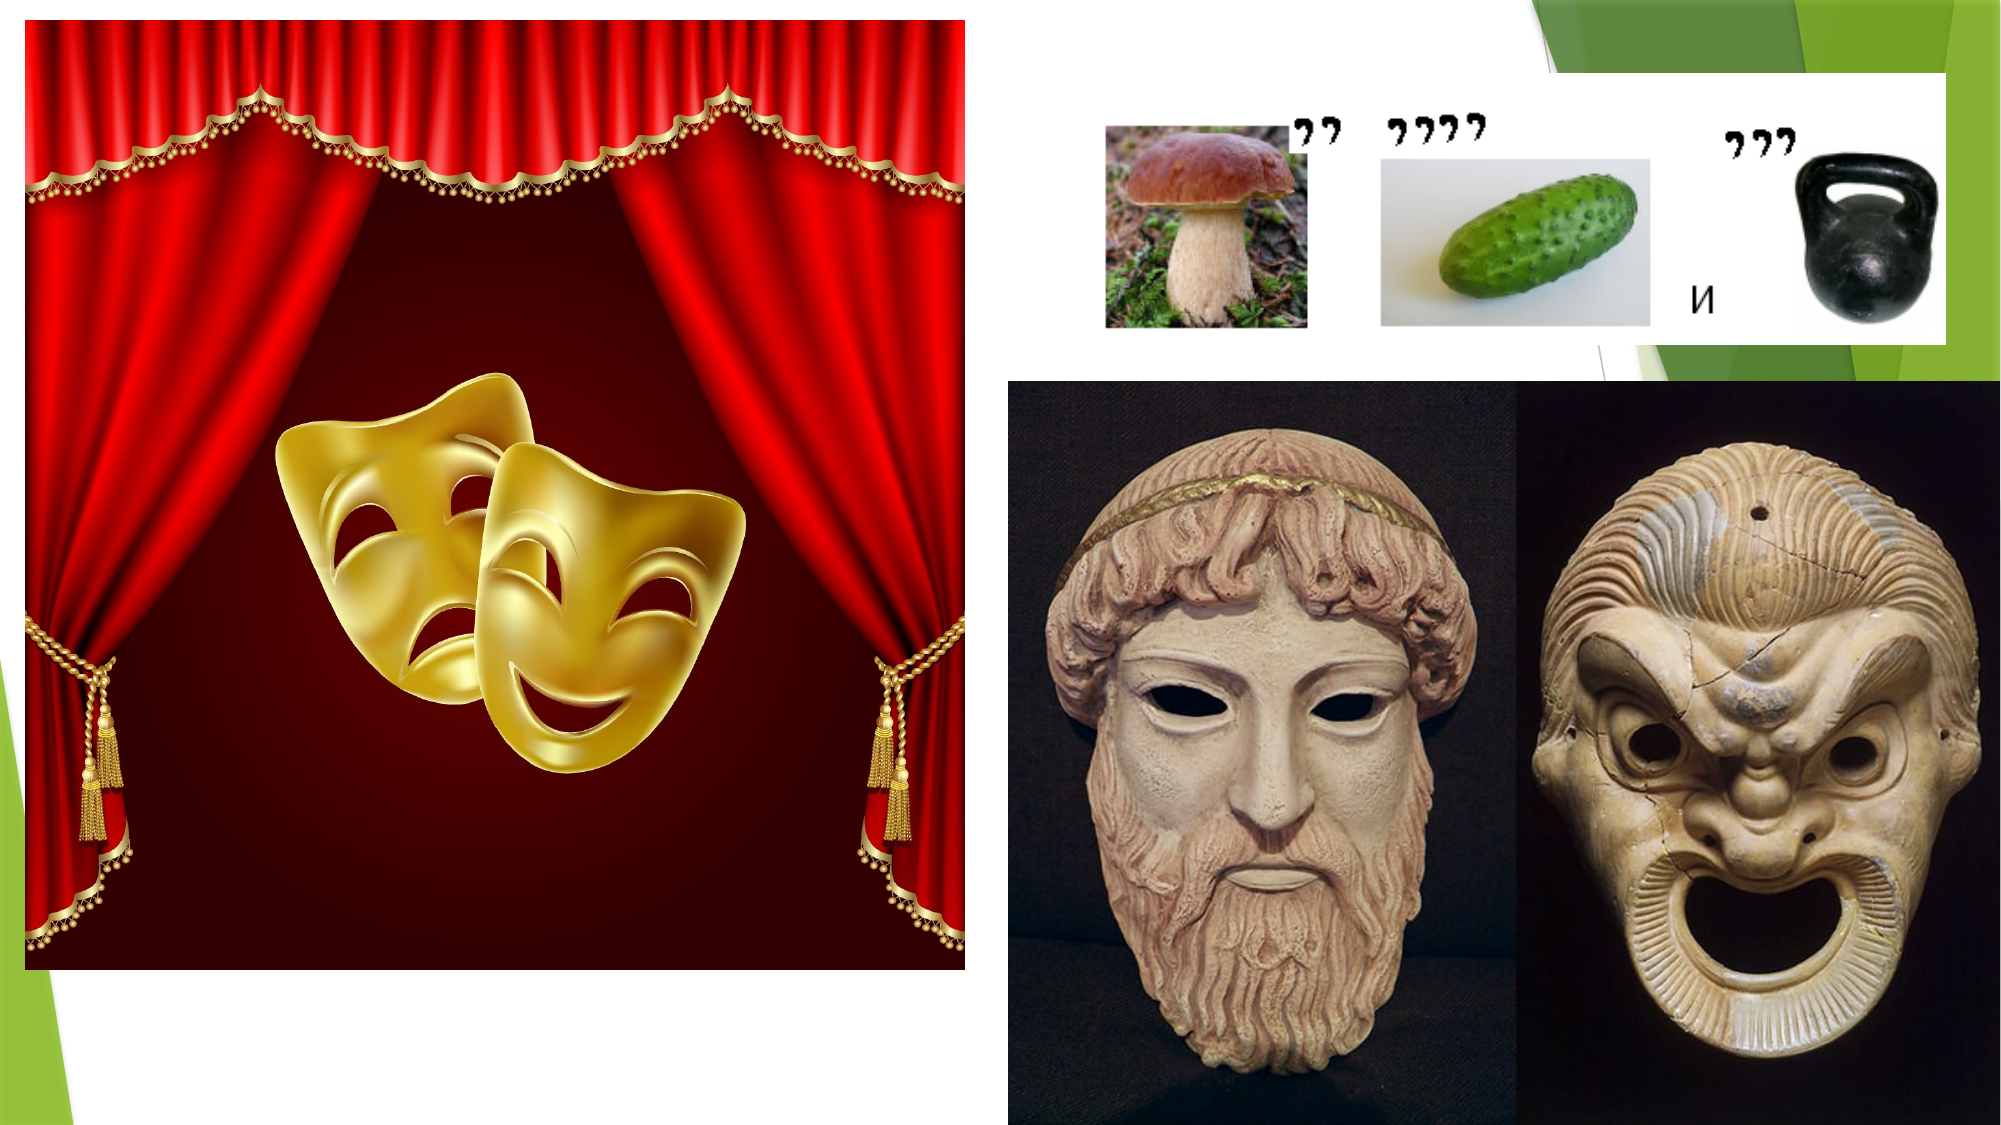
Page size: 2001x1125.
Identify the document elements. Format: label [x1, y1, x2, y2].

picture [1096, 72, 1946, 345]
picture [1007, 380, 2000, 1125]
list [25, 19, 966, 970]
